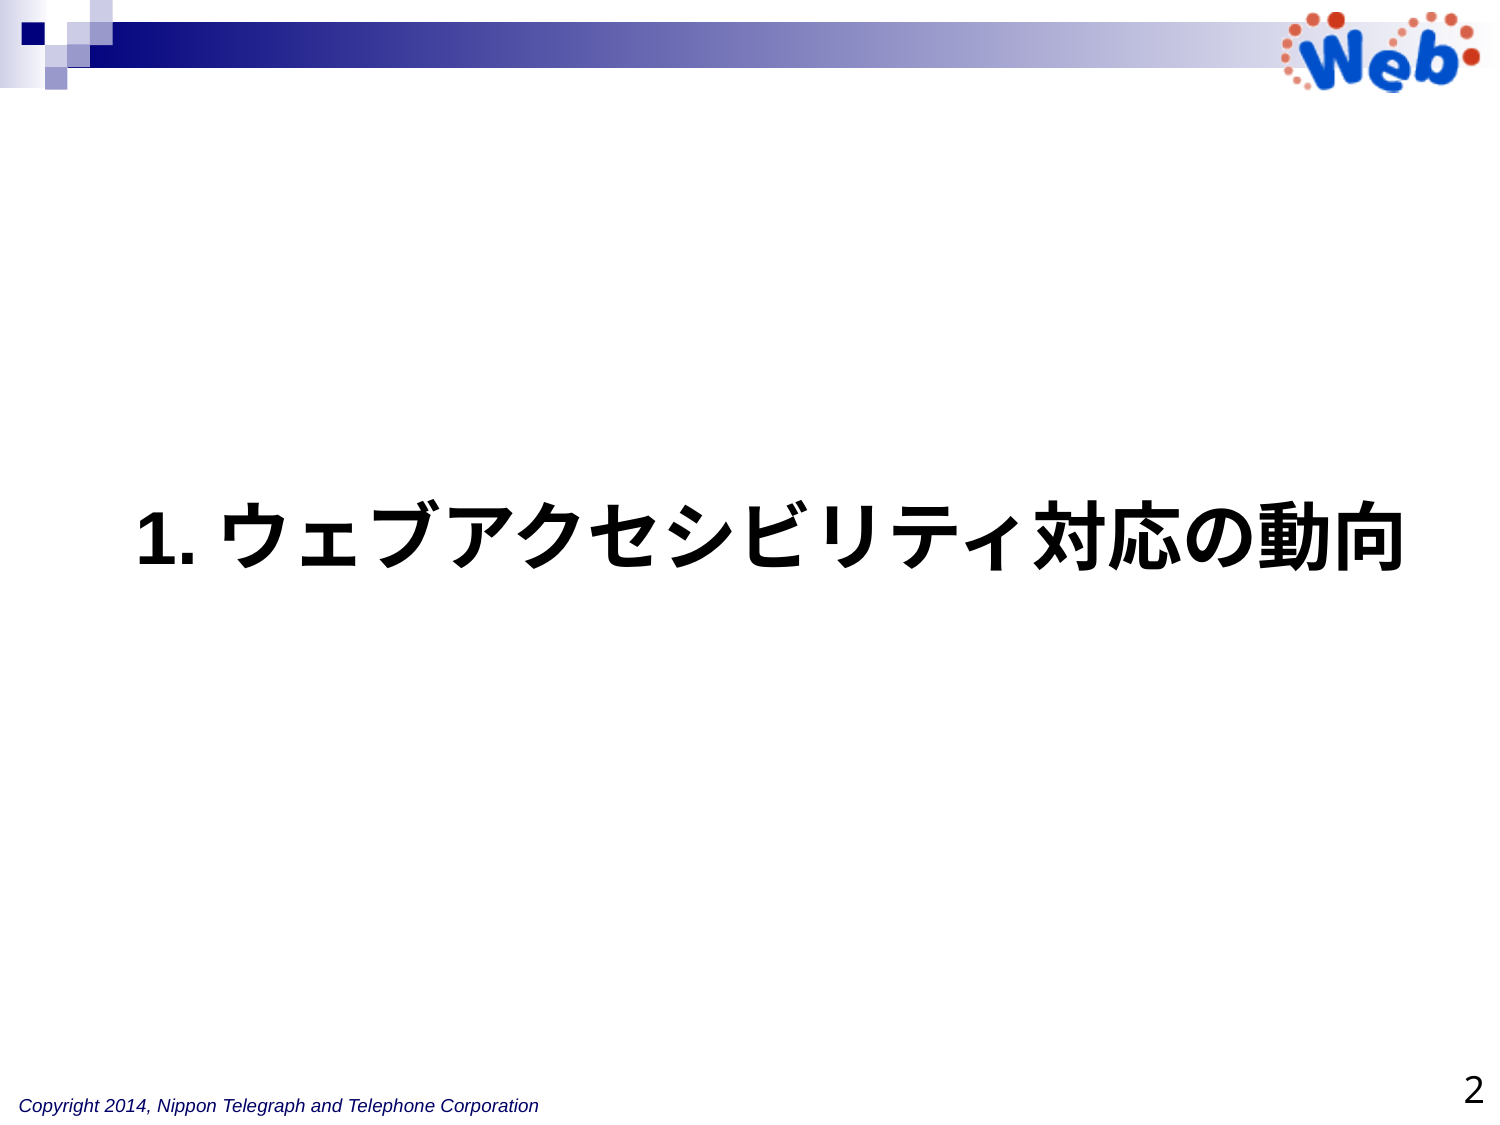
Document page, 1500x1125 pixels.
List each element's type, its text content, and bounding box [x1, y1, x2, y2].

title 1.ウェブアクセシビリティ対応の動向 [120, 481, 1451, 704]
slide_number 2 [1149, 1049, 1500, 1125]
picture [1281, 12, 1495, 93]
